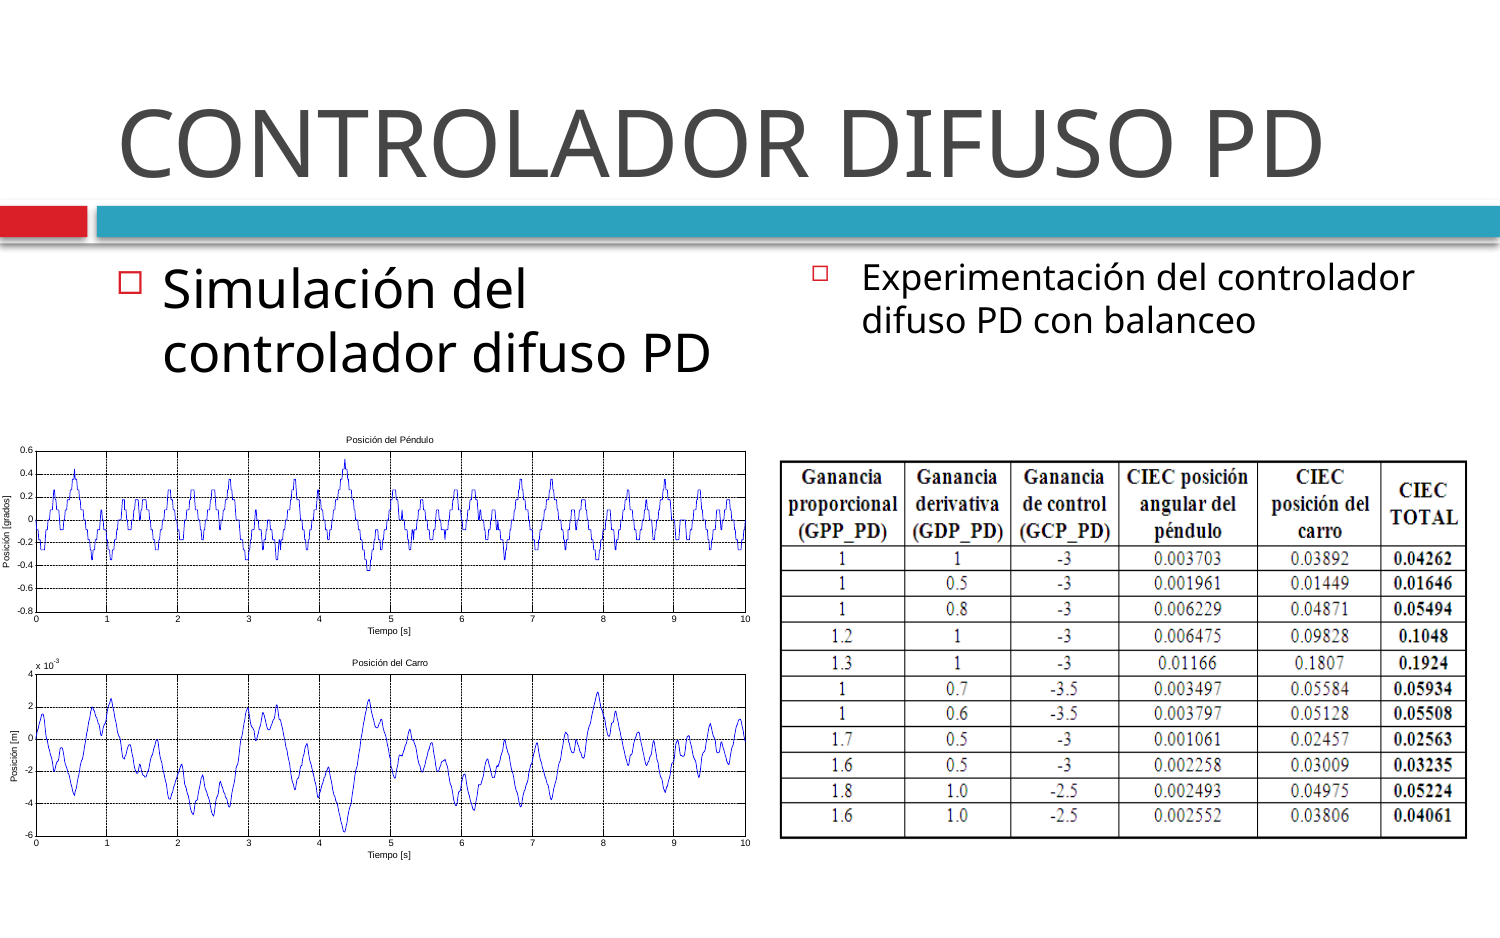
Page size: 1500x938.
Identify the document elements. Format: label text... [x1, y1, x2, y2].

picture [0, 433, 753, 868]
list Simulación del controlador difuso PD [99, 246, 750, 411]
list Experimentación del controlador difuso PD con balanceo [794, 246, 1433, 387]
picture [773, 456, 1477, 844]
title CONTROLADOR DIFUSO PD [99, 21, 1438, 205]
